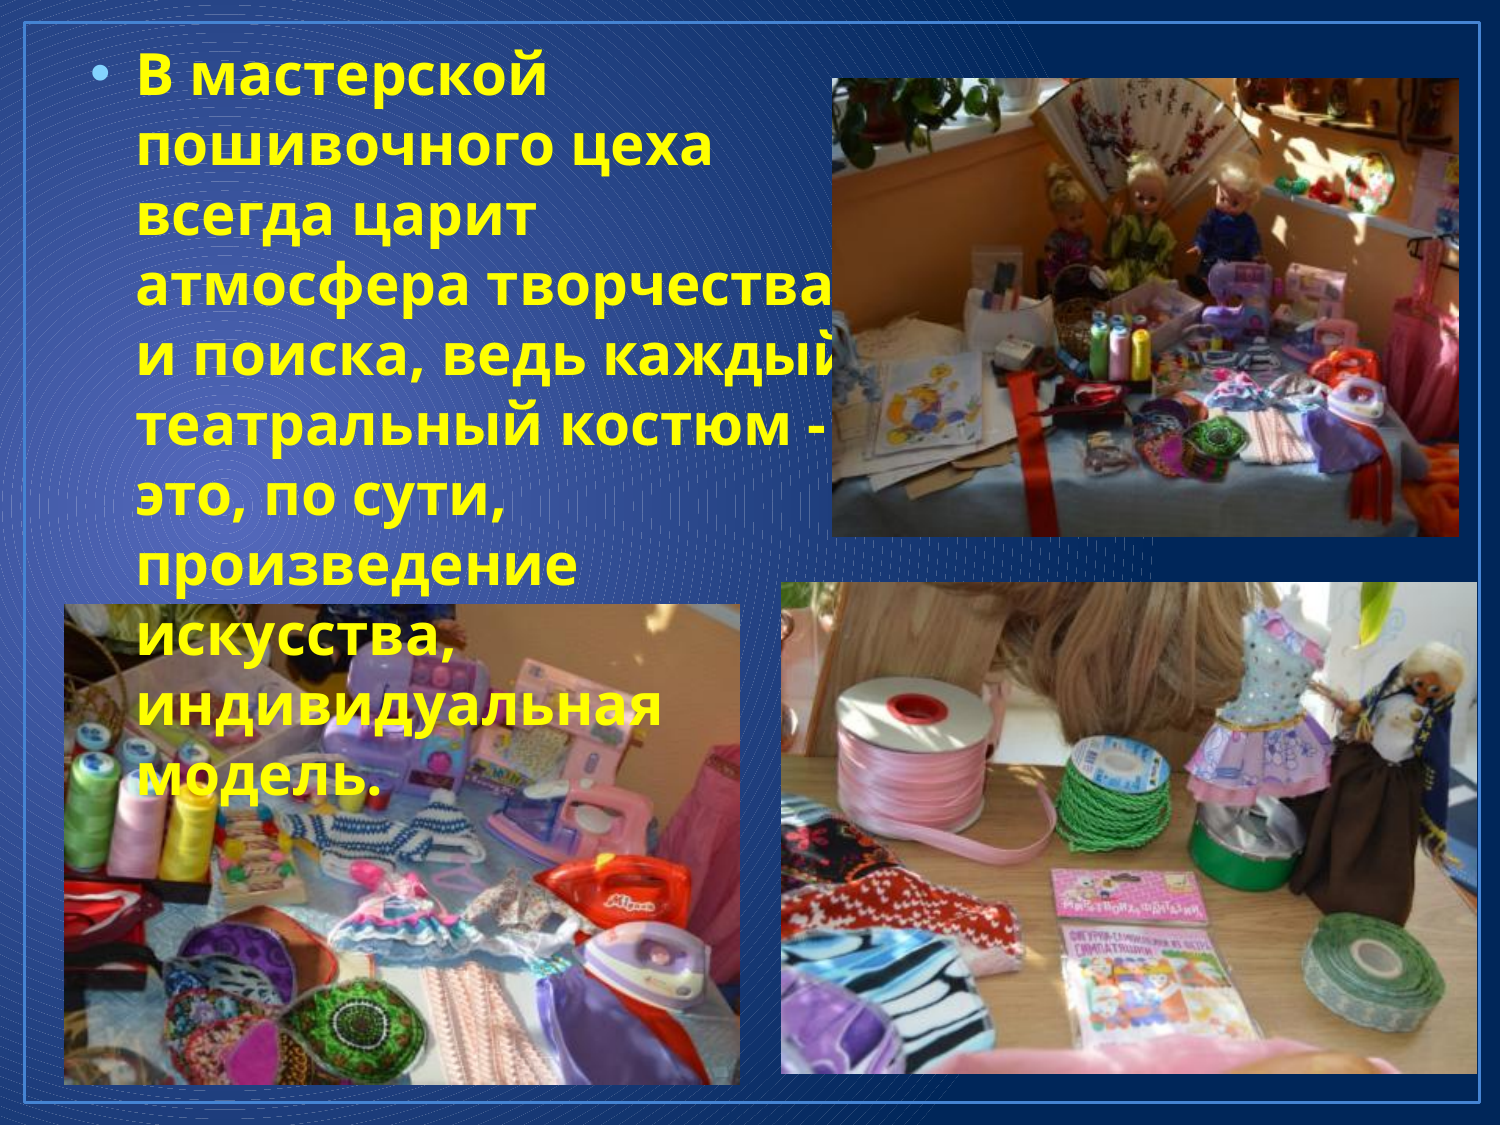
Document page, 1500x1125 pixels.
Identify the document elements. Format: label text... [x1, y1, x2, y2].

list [832, 77, 1460, 538]
list В мастерской пошивочного цеха всегда царит атмосфера творчества и поиска, ведь каждый театральный костюм - это, по сути, произведение искусства, индивидуальная модель. [75, 29, 880, 443]
picture [781, 582, 1477, 1074]
picture [64, 604, 740, 1085]
